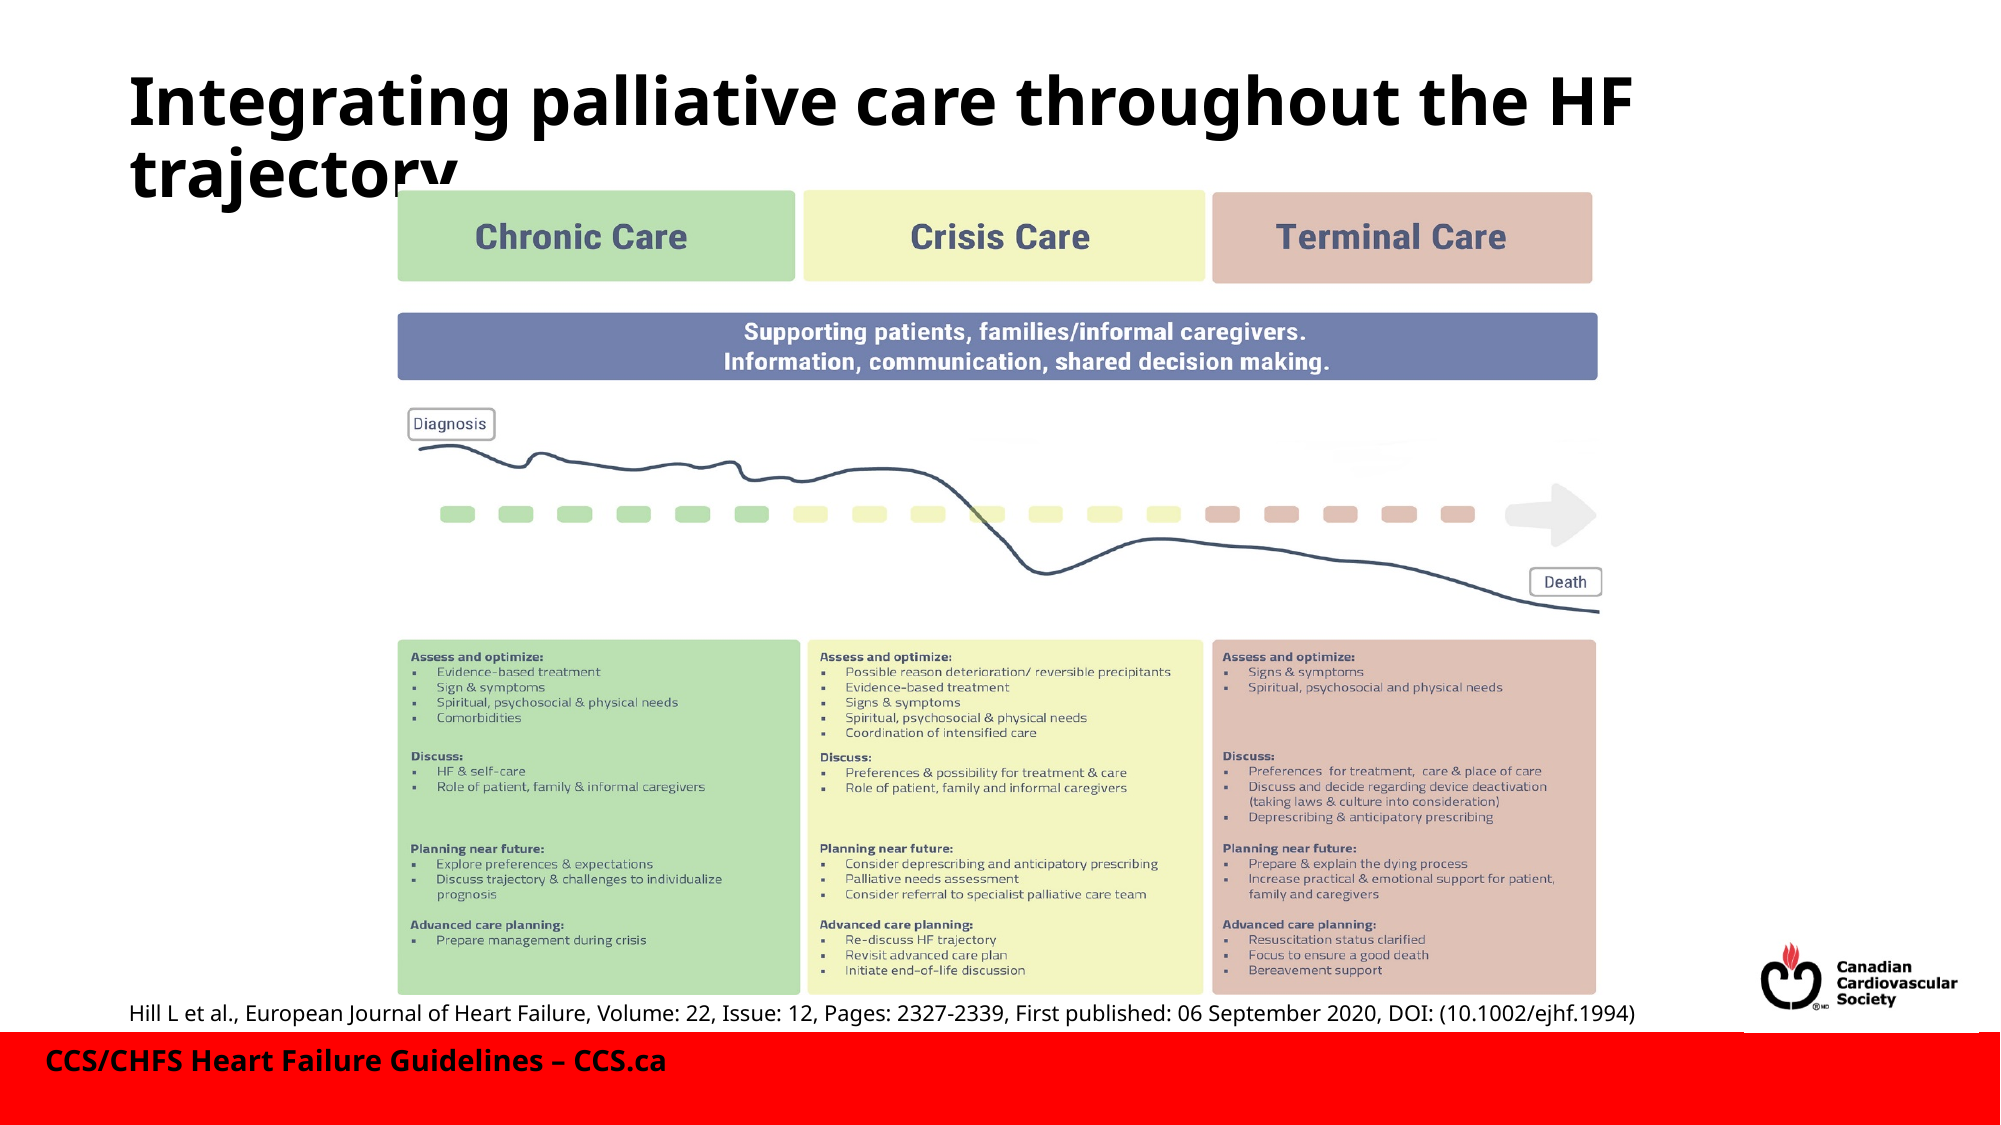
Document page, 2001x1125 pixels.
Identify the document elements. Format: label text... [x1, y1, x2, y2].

text_box Hill L et al., European Journal of Heart Failure, Volume: 22, Issue: 12, Pages: 2327-2339, First published: 06 September 2020, DOI: (10.1002/ejhf.1994) [114, 992, 1768, 1033]
picture [397, 184, 1603, 995]
title Integrating palliative care throughout the HF trajectory [114, 59, 1886, 220]
picture [1744, 928, 1979, 1033]
